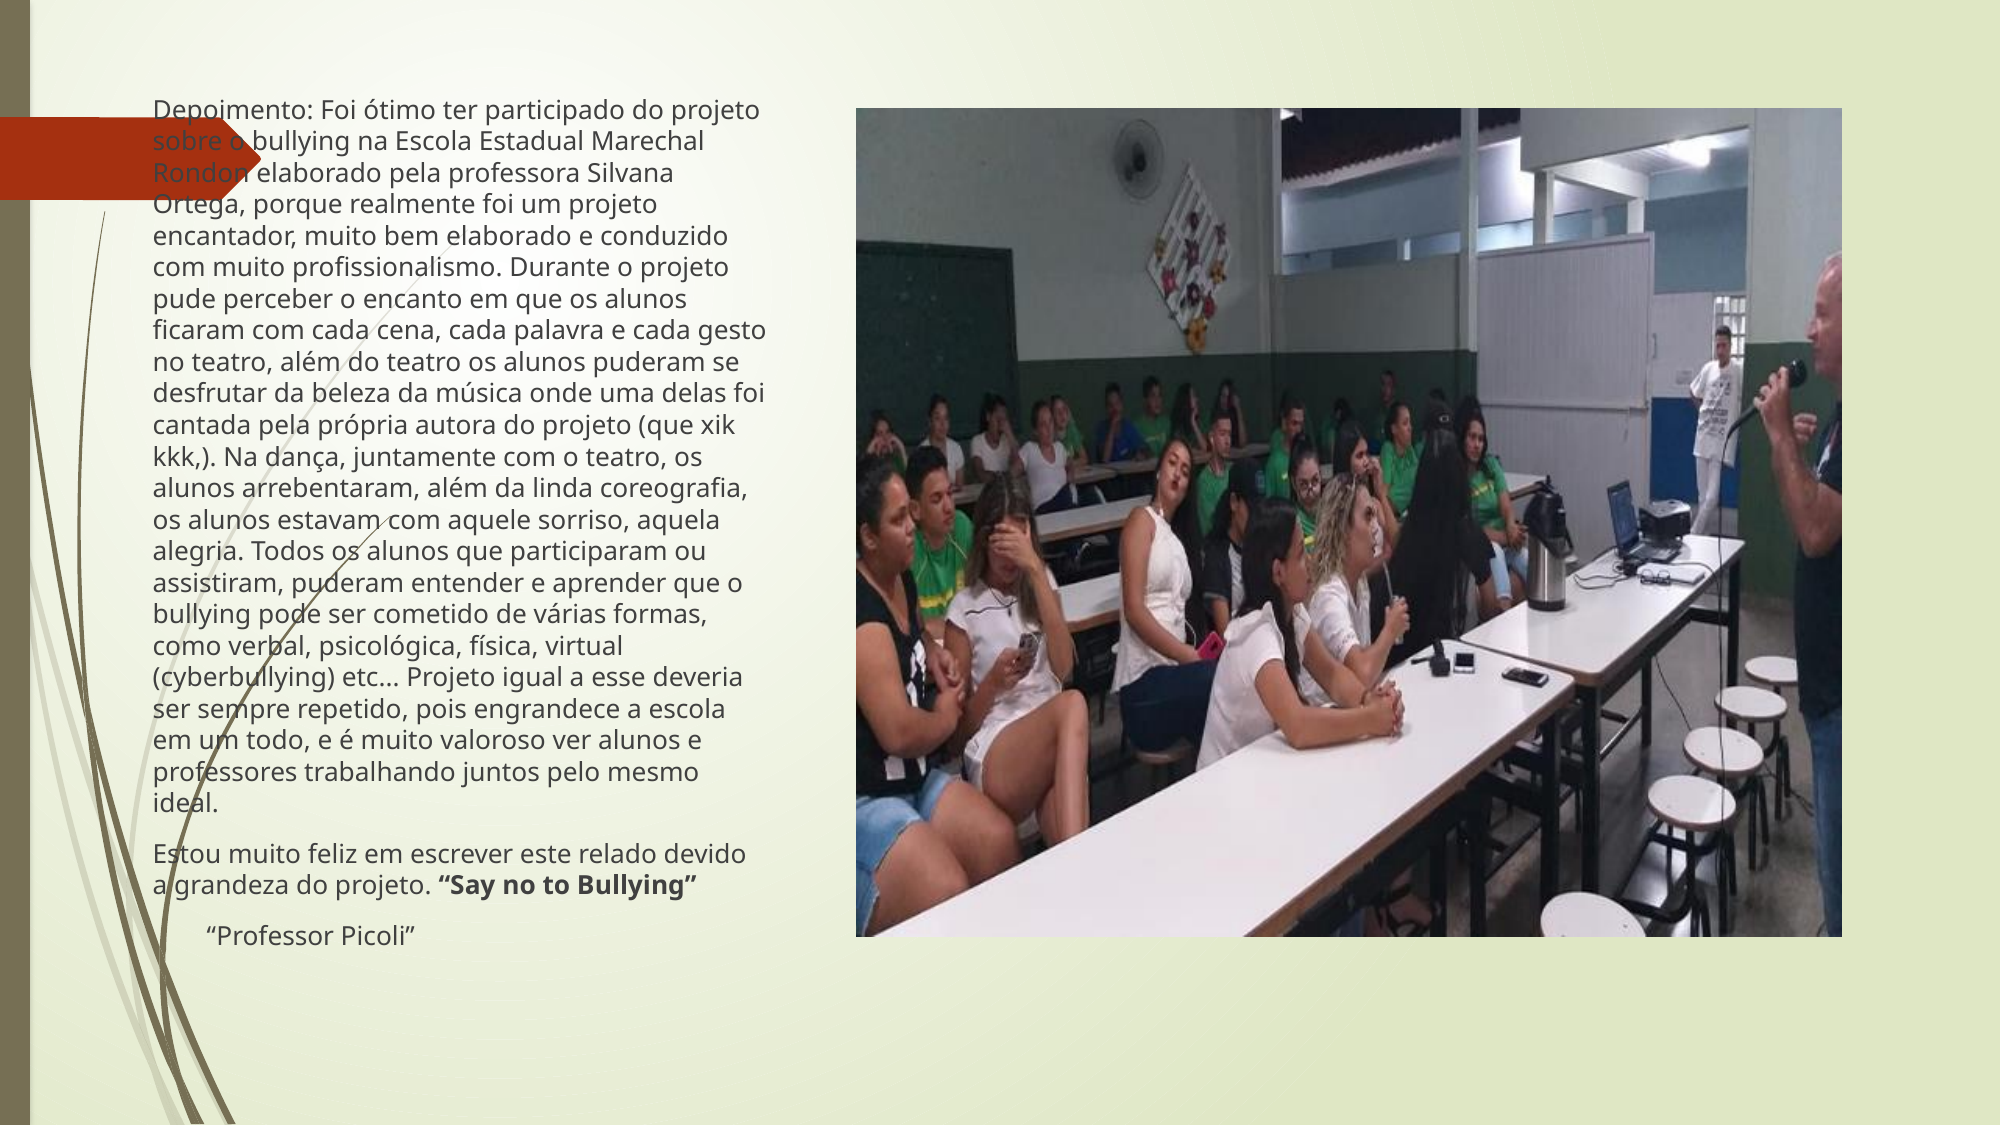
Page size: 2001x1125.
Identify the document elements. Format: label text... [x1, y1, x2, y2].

list Depoimento: Foi ótimo ter participado do projeto sobre o bullying na Escola Estadual Marechal Rondon elaborado pela professora Silvana Ortega, porque realmente foi um projeto encantador, muito bem elaborado e conduzido com muito profissionalismo. Durante o projeto pude perceber o encanto em que os alunos ficaram com cada cena, cada palavra e cada gesto no teatro, além do teatro os alunos puderam se desfrutar da beleza da música onde uma delas foi cantada pela própria autora do projeto (que xik kkk,). Na dança, juntamente com o teatro, os alunos arrebentaram, além da linda coreografia, os alunos estavam com aquele sorriso, aquela alegria. Todos os alunos que participaram ou assistiram, puderam entender e aprender que o bullying pode ser cometido de várias formas, como verbal, psicológica, física, virtual (cyberbullying) etc... Projeto igual a esse deveria ser sempre repetido, pois engrandece a escola em um todo, e é muito valoroso ver alunos e professores trabalhando juntos pelo mesmo ideal. Estou muito feliz em escrever este relado devido a grandeza do projeto. “Say no to Bullying” “Professor Picoli” [137, 85, 783, 963]
picture [855, 108, 1842, 938]
